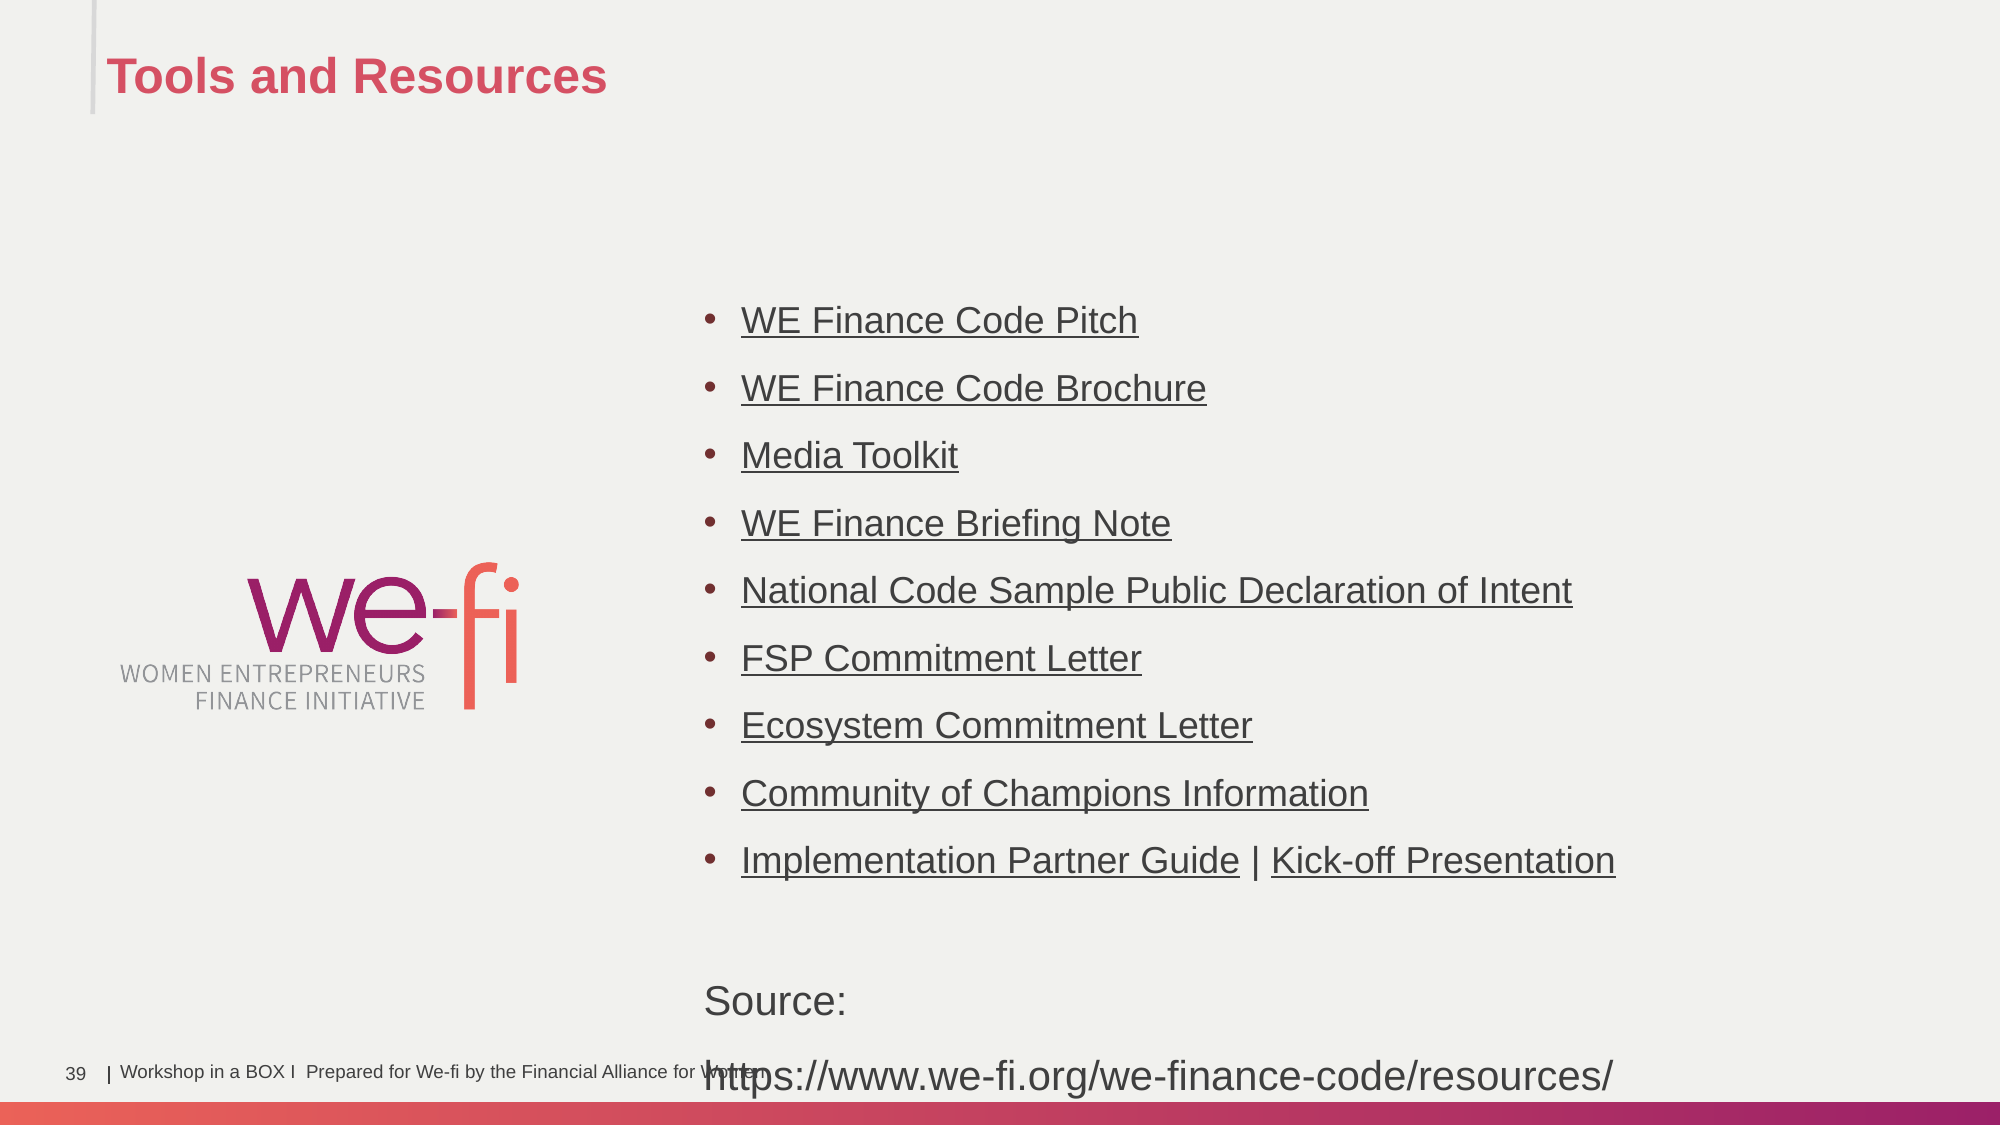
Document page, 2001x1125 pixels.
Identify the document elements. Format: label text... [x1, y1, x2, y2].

picture [119, 562, 520, 711]
footer Workshop in a BOX I Prepared for We-fi by the Financial Alliance for Women [120, 1041, 977, 1102]
text_box WE Finance Code Pitch WE Finance Code Brochure Media Toolkit WE Finance Briefing Note National Code Sample Public Declaration of Intent FSP Commitment Letter Ecosystem Commitment Letter Community of Champions Information Implementation Partner Guide | Kick-off Presentation Source: https://www.we-fi.org/we-finance-code/resources/ [666, 273, 1770, 1018]
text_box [62, 0, 1893, 115]
slide_number 39 [65, 1042, 98, 1103]
